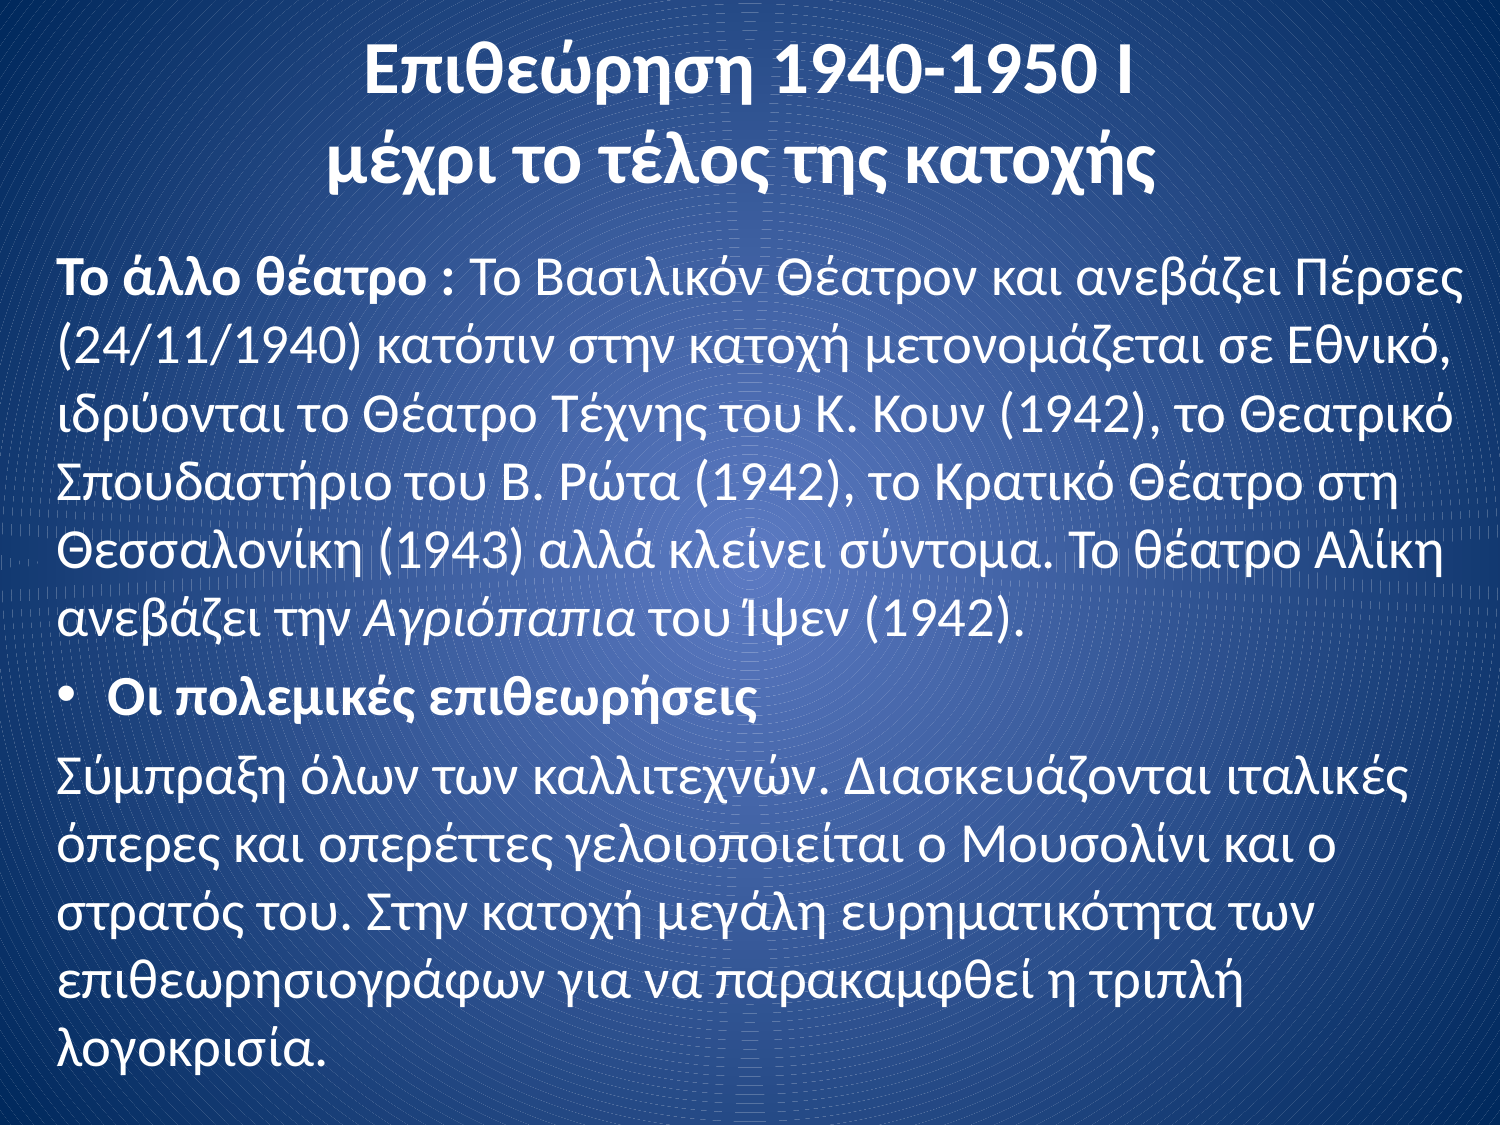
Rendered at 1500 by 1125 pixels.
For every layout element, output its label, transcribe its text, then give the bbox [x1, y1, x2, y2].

title Επιθεώρηση 1940-1950 Ι μέχρι το τέλος της κατοχής [75, 45, 1425, 173]
list Το άλλο θέατρο : Το Βασιλικόν Θέατρον και ανεβάζει Πέρσες (24/11/1940) κατόπιν στην κατοχή μετονομάζεται σε Εθνικό, ιδρύονται το Θέατρο Τέχνης του Κ. Κουν (1942), το Θεατρικό Σπουδαστήριο του Β. Ρώτα (1942), το Κρατικό Θέατρο στη Θεσσαλονίκη (1943) αλλά κλείνει σύντομα. Το θέατρο Αλίκη ανεβάζει την Αγριόπαπια του Ίψεν (1942). Οι πολεμικές επιθεωρήσεις Σύμπραξη όλων των καλλιτεχνών. Διασκευάζονται ιταλικές όπερες και οπερέττες γελοιοποιείται ο Μουσολίνι και ο στρατός του. Στην κατοχή μεγάλη ευρηματικότητα των επιθεωρησιογράφων για να παρακαμφθεί η τριπλή λογοκρισία. [41, 231, 1500, 1094]
